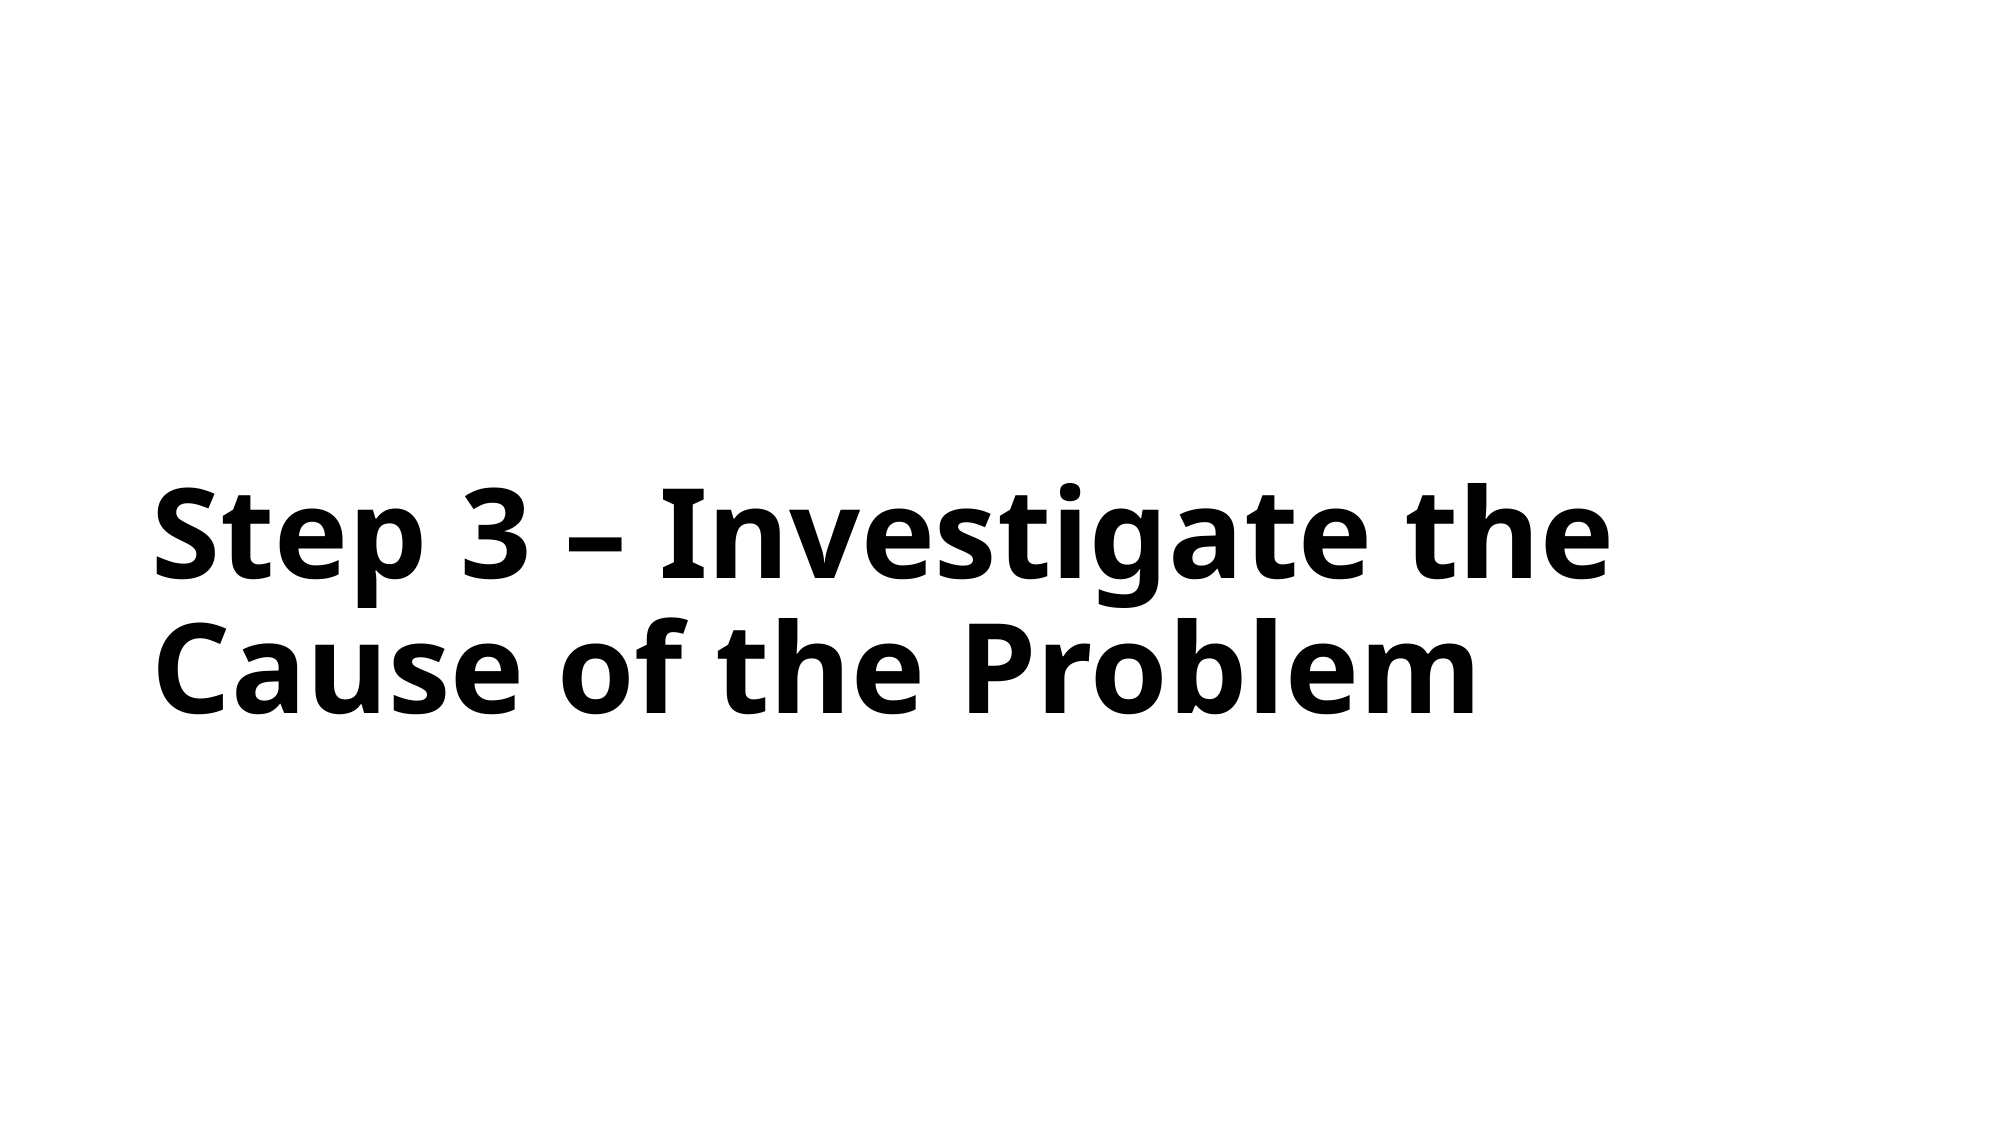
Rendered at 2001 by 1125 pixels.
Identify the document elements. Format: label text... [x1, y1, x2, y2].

title Step 3 – Investigate the Cause of the Problem [136, 280, 1862, 749]
